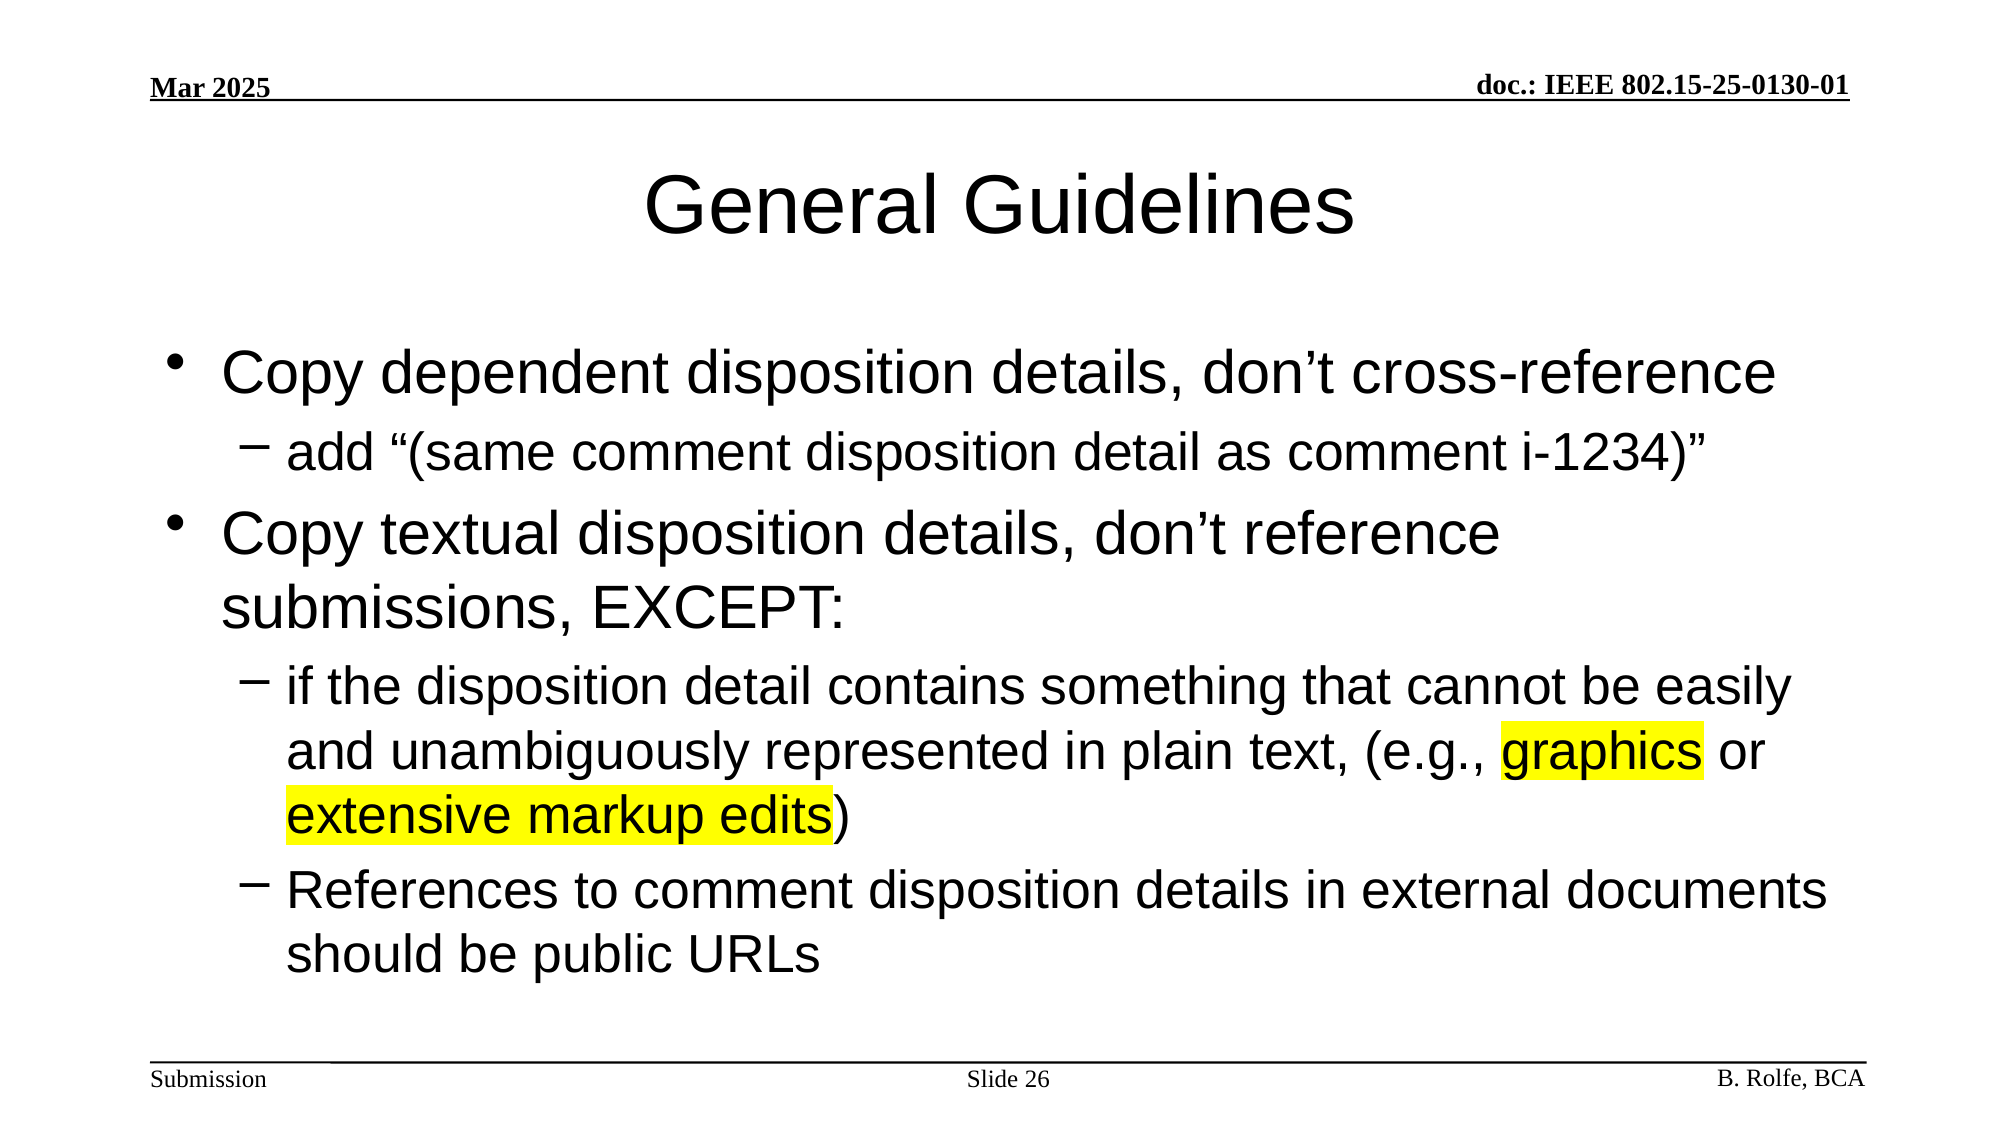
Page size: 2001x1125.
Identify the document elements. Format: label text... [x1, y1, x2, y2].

slide_number Slide 26 [964, 1062, 1053, 1093]
list Copy dependent disposition details, don’t cross-reference add “(same comment disposition detail as comment i-1234)” Copy textual disposition details, don’t reference submissions, EXCEPT: if the disposition detail contains something that cannot be easily and unambiguously represented in plain text, (e.g., graphics or extensive markup edits) References to comment disposition details in external documents should be public URLs [150, 324, 1850, 1000]
title General Guidelines [150, 112, 1850, 288]
